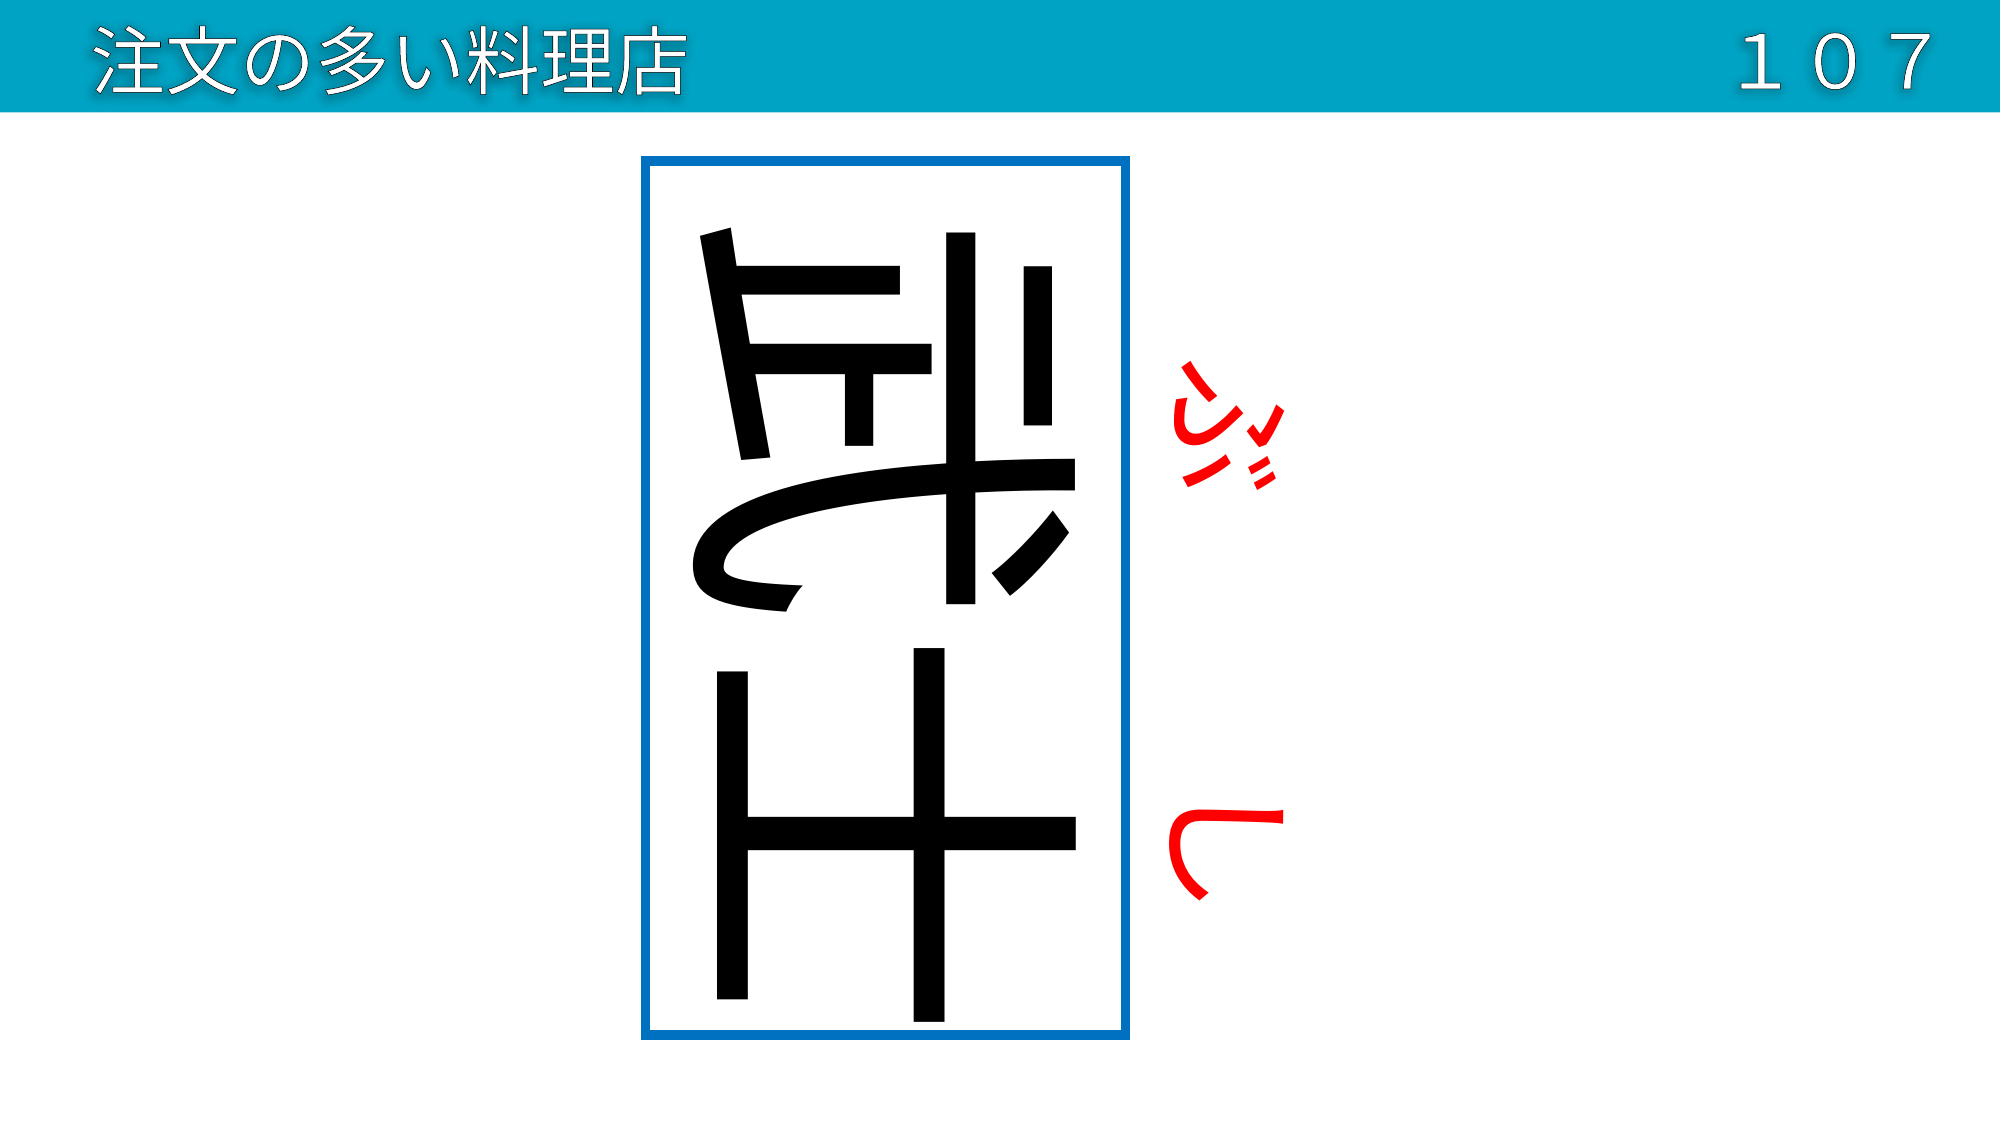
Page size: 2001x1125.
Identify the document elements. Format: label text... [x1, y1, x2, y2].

text_box [0, 0, 2000, 113]
text_box [644, 160, 1127, 1036]
text_box し [1127, 763, 1322, 918]
text_box ぶ [1127, 343, 1325, 498]
text_box １０７ [1707, 6, 1963, 112]
text_box 注文の多い料理店 [75, 6, 941, 112]
text_box 武士 [616, 195, 1152, 1125]
